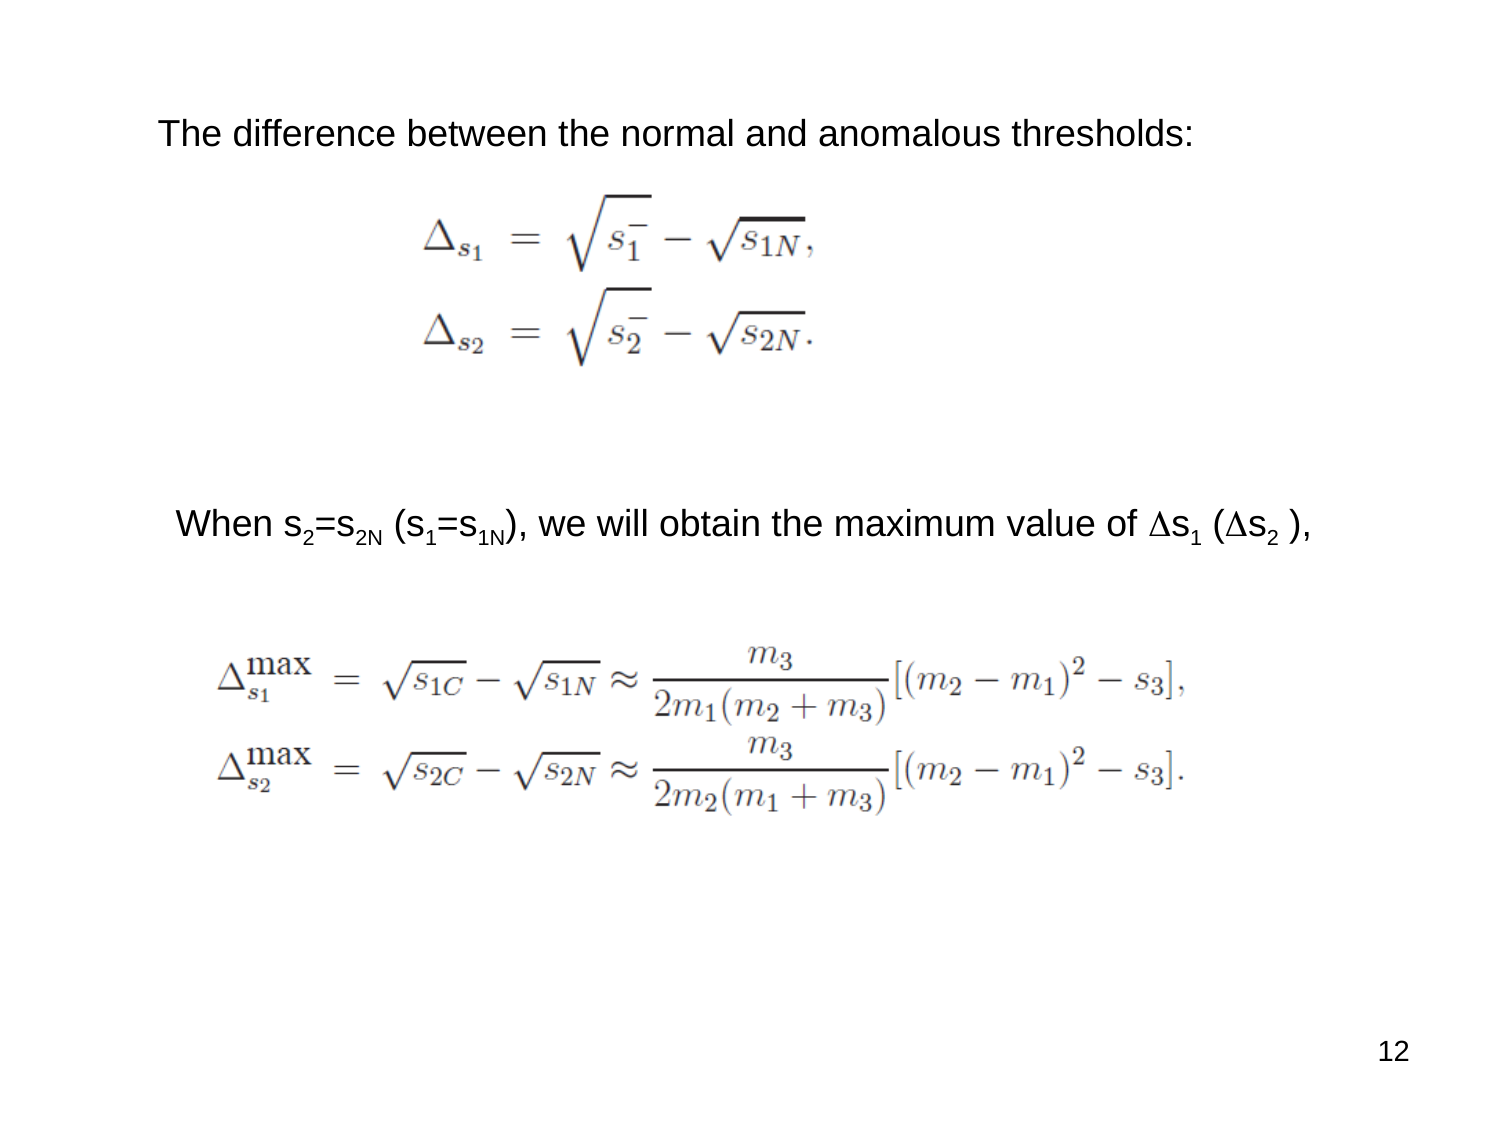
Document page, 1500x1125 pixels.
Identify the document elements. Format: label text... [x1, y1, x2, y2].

picture [395, 184, 829, 379]
text_box When s2=s2N (s1=s1N), we will obtain the maximum value of s1 (s2 ), [160, 491, 1328, 558]
picture [206, 633, 1194, 820]
text_box The difference between the normal and anomalous thresholds: [143, 101, 1221, 162]
slide_number 12 [1074, 1024, 1425, 1103]
